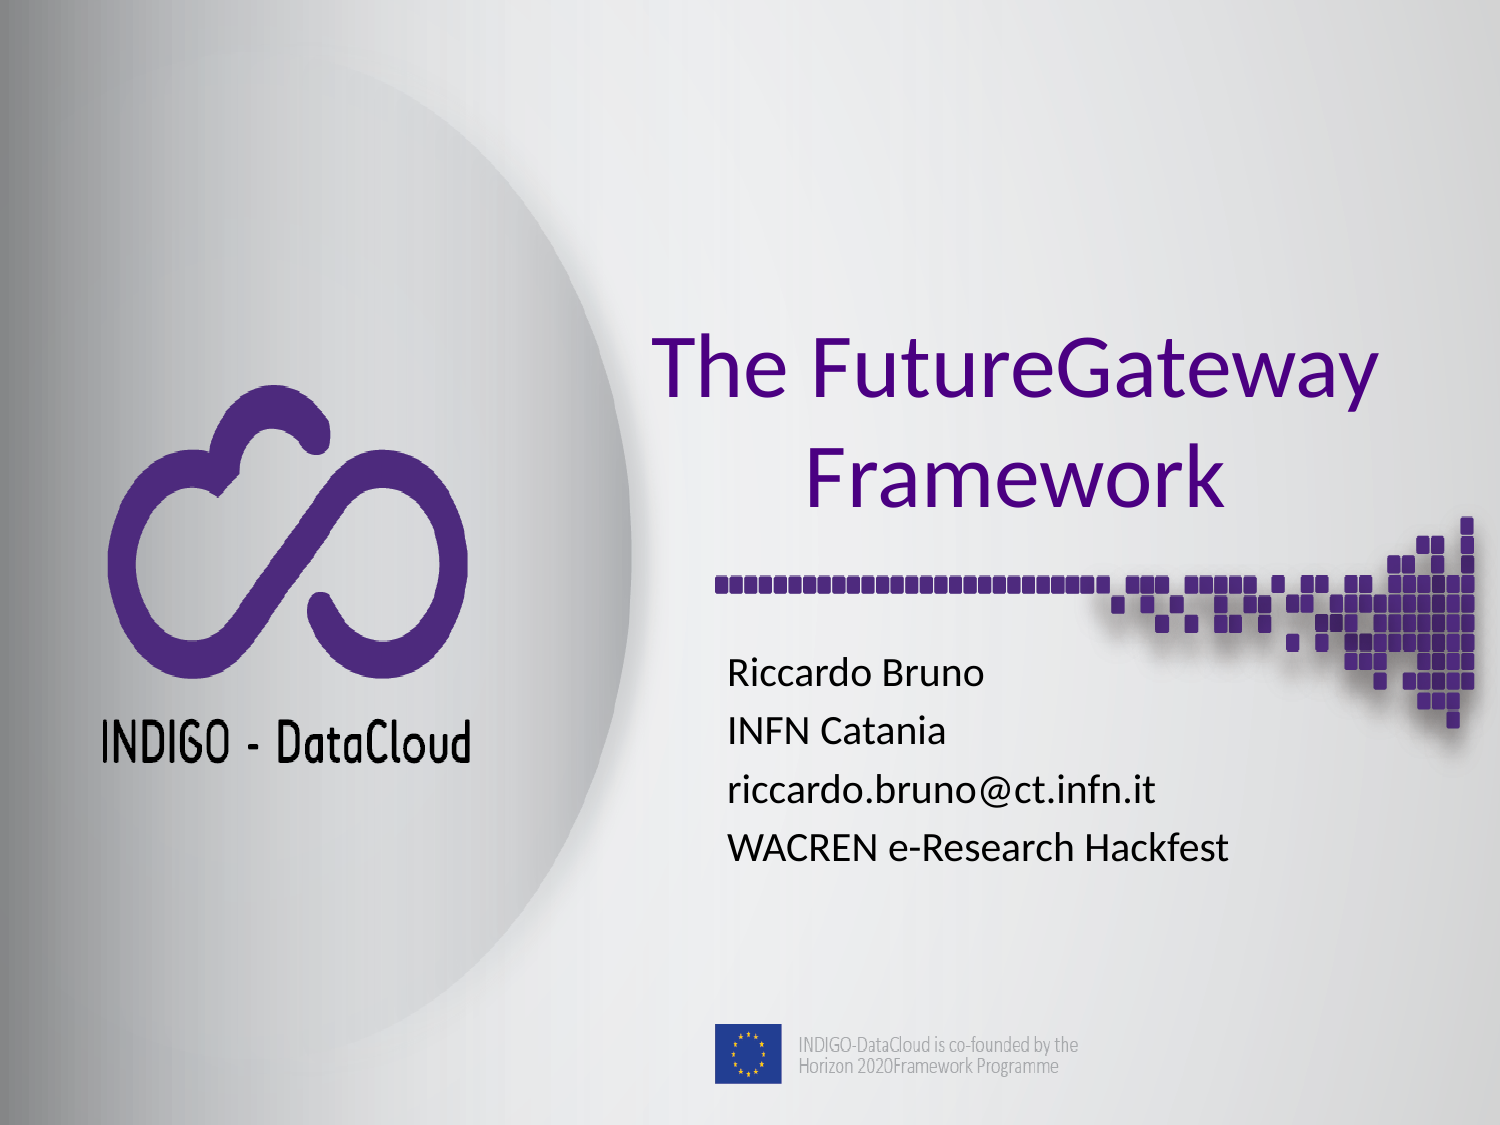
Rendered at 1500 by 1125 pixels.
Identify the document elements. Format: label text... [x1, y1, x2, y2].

text_box Riccardo Bruno INFN Catania riccardo.bruno@ct.infn.it WACREN e-Research Hackfest [712, 637, 1293, 891]
title The FutureGateway Framework [529, 186, 1500, 534]
picture [0, 0, 1500, 1125]
